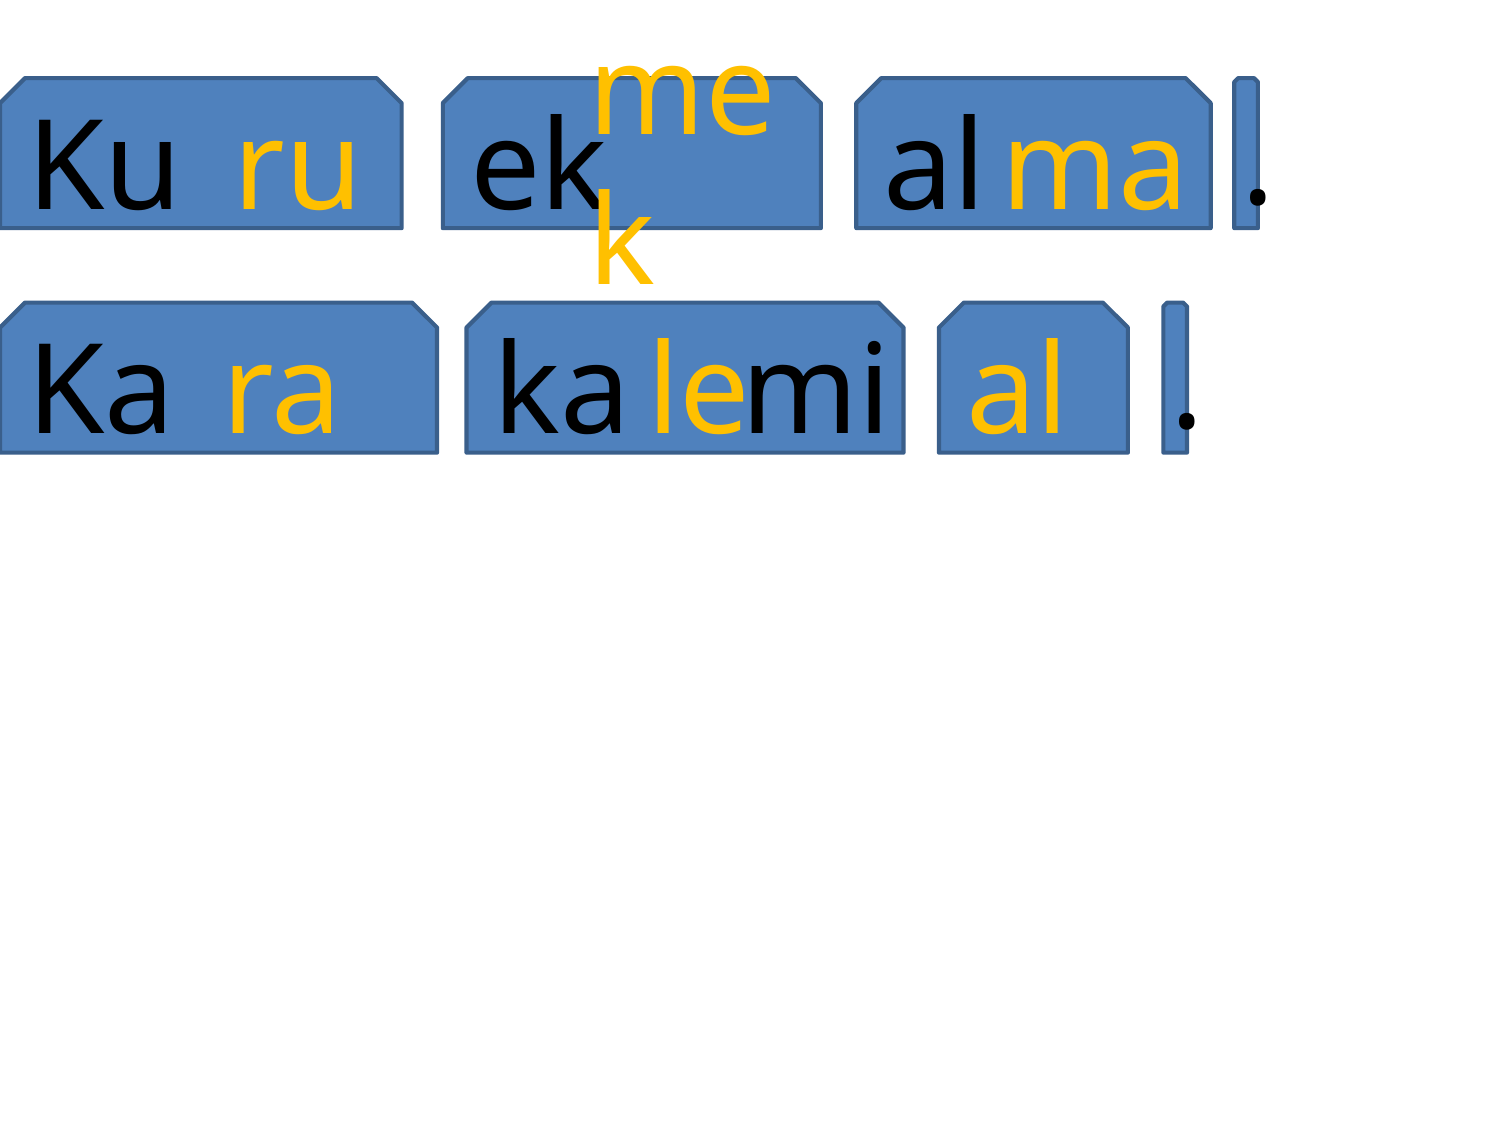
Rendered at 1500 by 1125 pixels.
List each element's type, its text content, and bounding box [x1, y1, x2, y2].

text_box . [1161, 300, 1190, 455]
text_box Ka [0, 300, 218, 455]
text_box ma [972, 76, 1249, 231]
text_box . [1232, 76, 1260, 231]
text_box mek [558, 76, 856, 231]
text_box ek [440, 76, 584, 231]
text_box Ku [0, 76, 229, 231]
text_box ru [204, 76, 422, 231]
text_box mi [712, 300, 950, 455]
text_box le [617, 300, 738, 455]
text_box ra [192, 300, 478, 455]
text_box al [936, 300, 1130, 455]
text_box al [854, 76, 997, 231]
text_box ka [464, 300, 643, 455]
